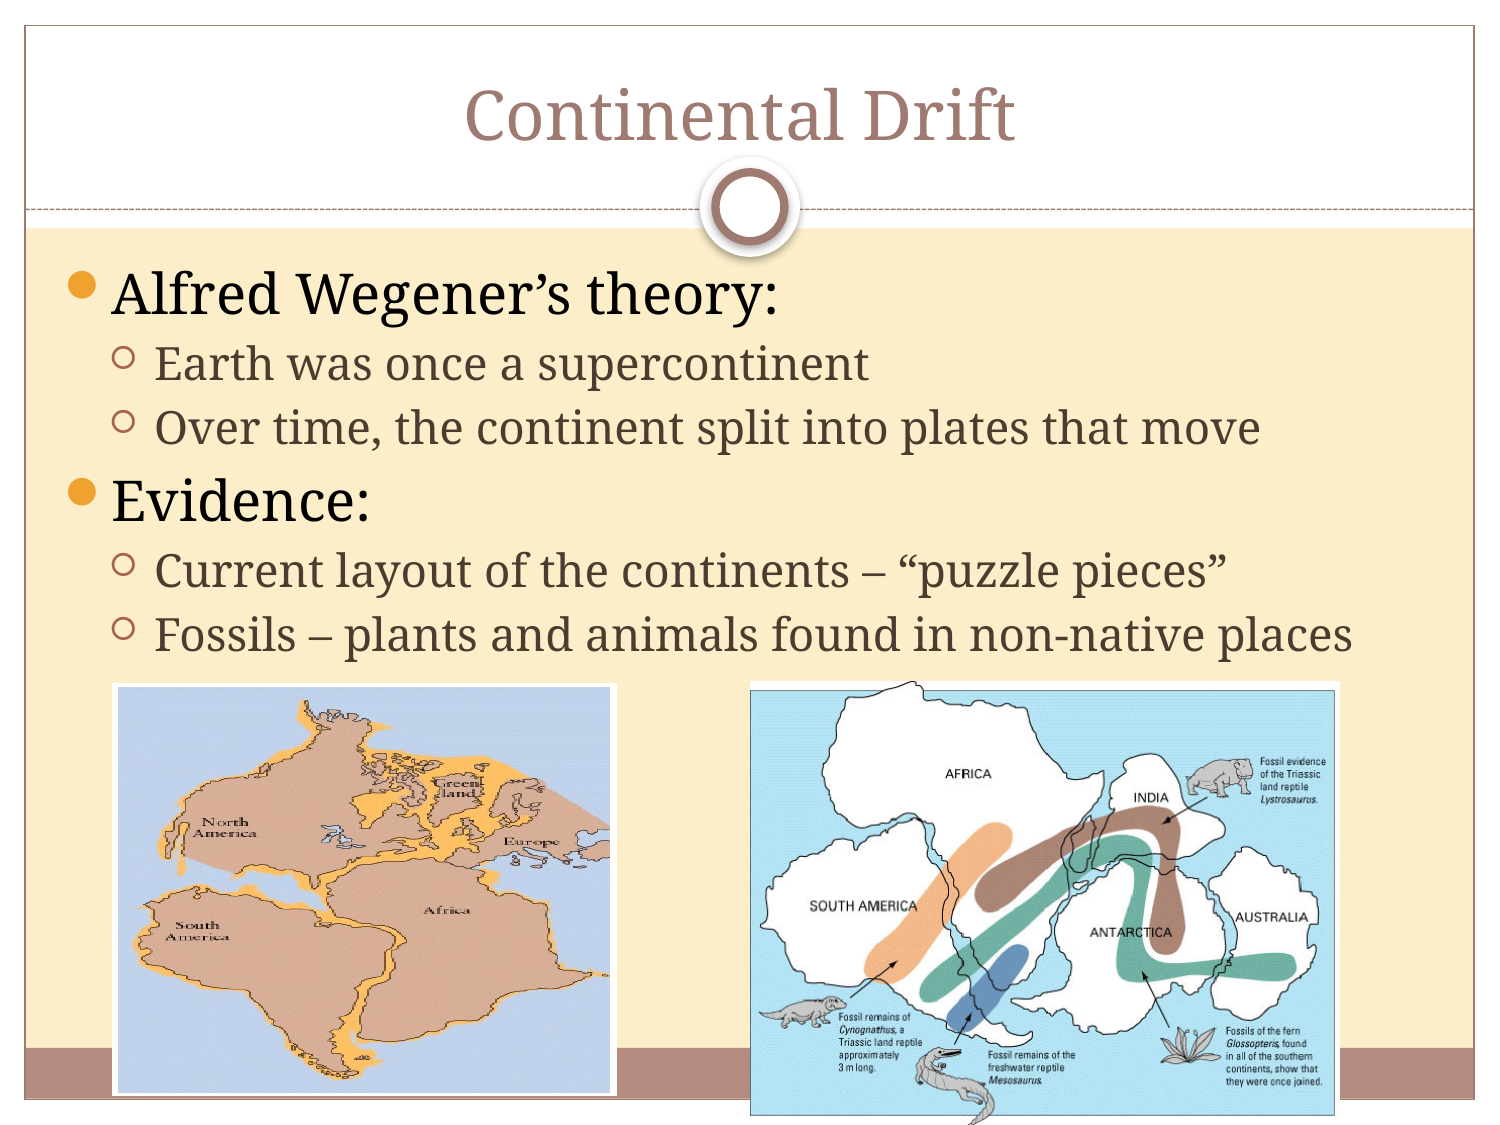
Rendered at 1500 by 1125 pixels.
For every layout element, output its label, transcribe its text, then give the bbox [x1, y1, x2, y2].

picture [749, 681, 1340, 1125]
picture [112, 683, 617, 1097]
title Continental Drift [49, 37, 1450, 162]
list Alfred Wegener’s theory: Earth was once a supercontinent Over time, the continent split into plates that move Evidence: Current layout of the continents – “puzzle pieces” Fossils – plants and animals found in non-native places [49, 250, 1445, 1001]
